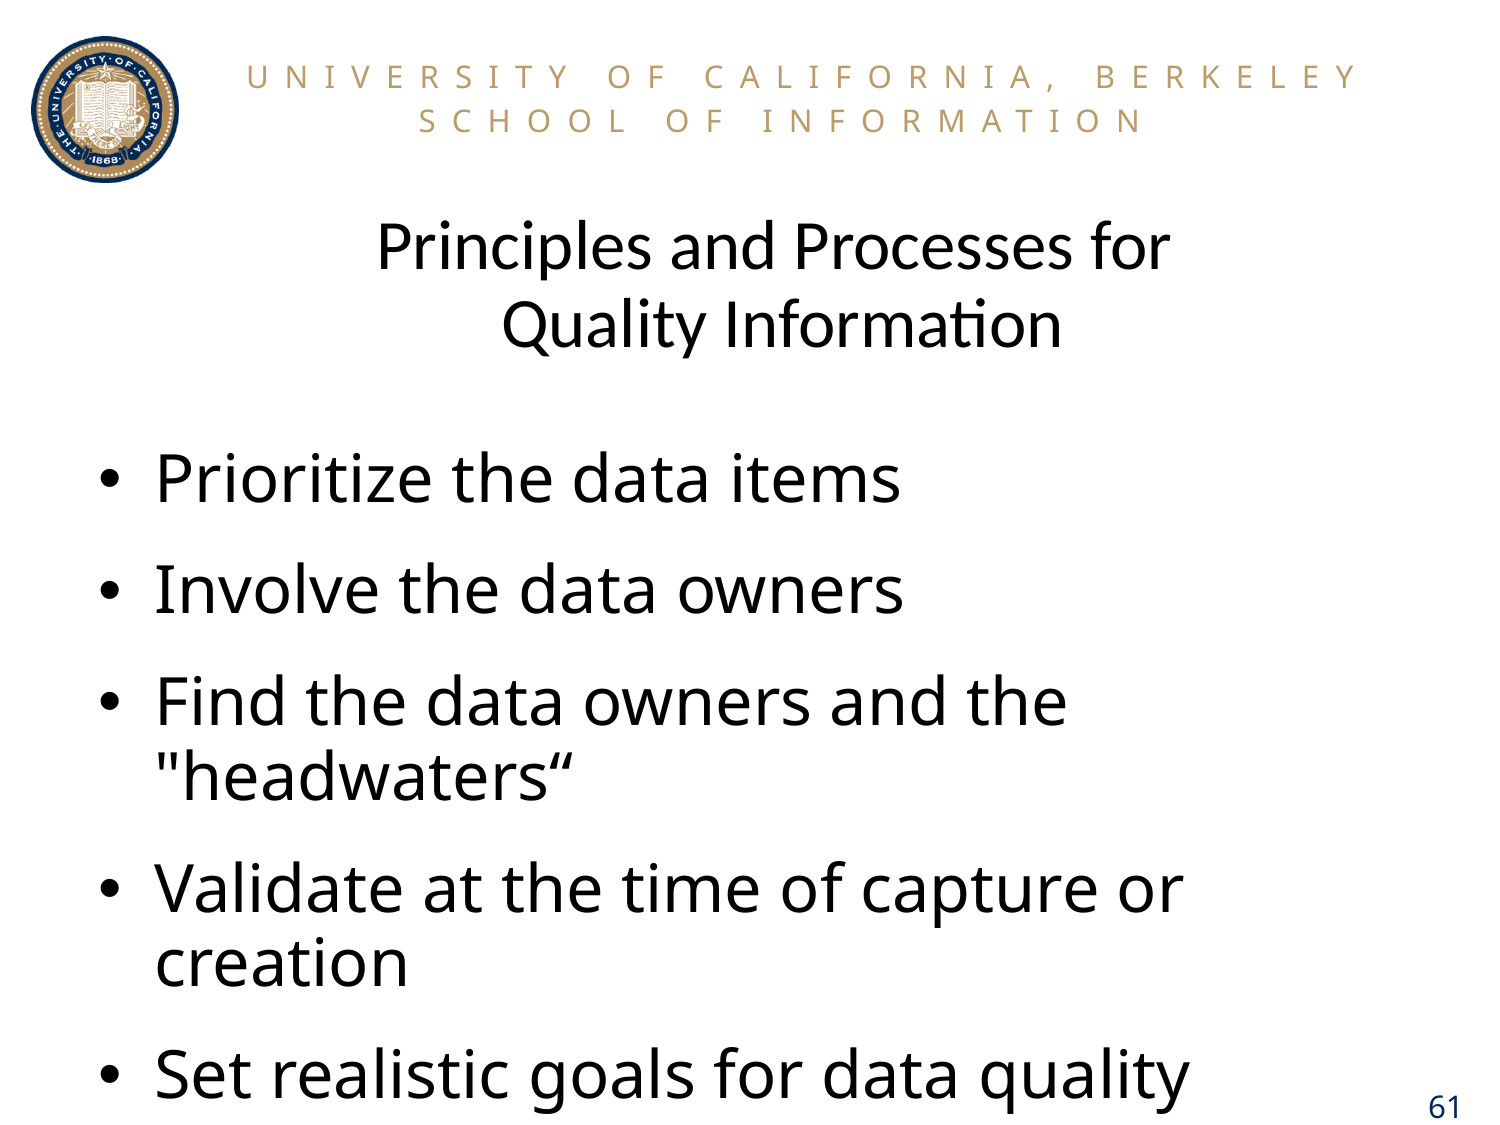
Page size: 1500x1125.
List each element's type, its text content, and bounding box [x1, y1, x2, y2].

picture [31, 36, 179, 184]
text_box 61 [1438, 1081, 1454, 1119]
text_box Prioritize the data items Involve the data owners Find the data owners and the "headwaters“ Validate at the time of capture or creation Set realistic goals for data quality [87, 437, 1406, 1119]
text_box UNIVERSITY OF CALIFORNIA, BERKELEY [240, 61, 1361, 97]
text_box SCHOOL OF INFORMATION [412, 105, 1147, 140]
title Principles and Processes for Quality Information [99, 187, 1450, 383]
